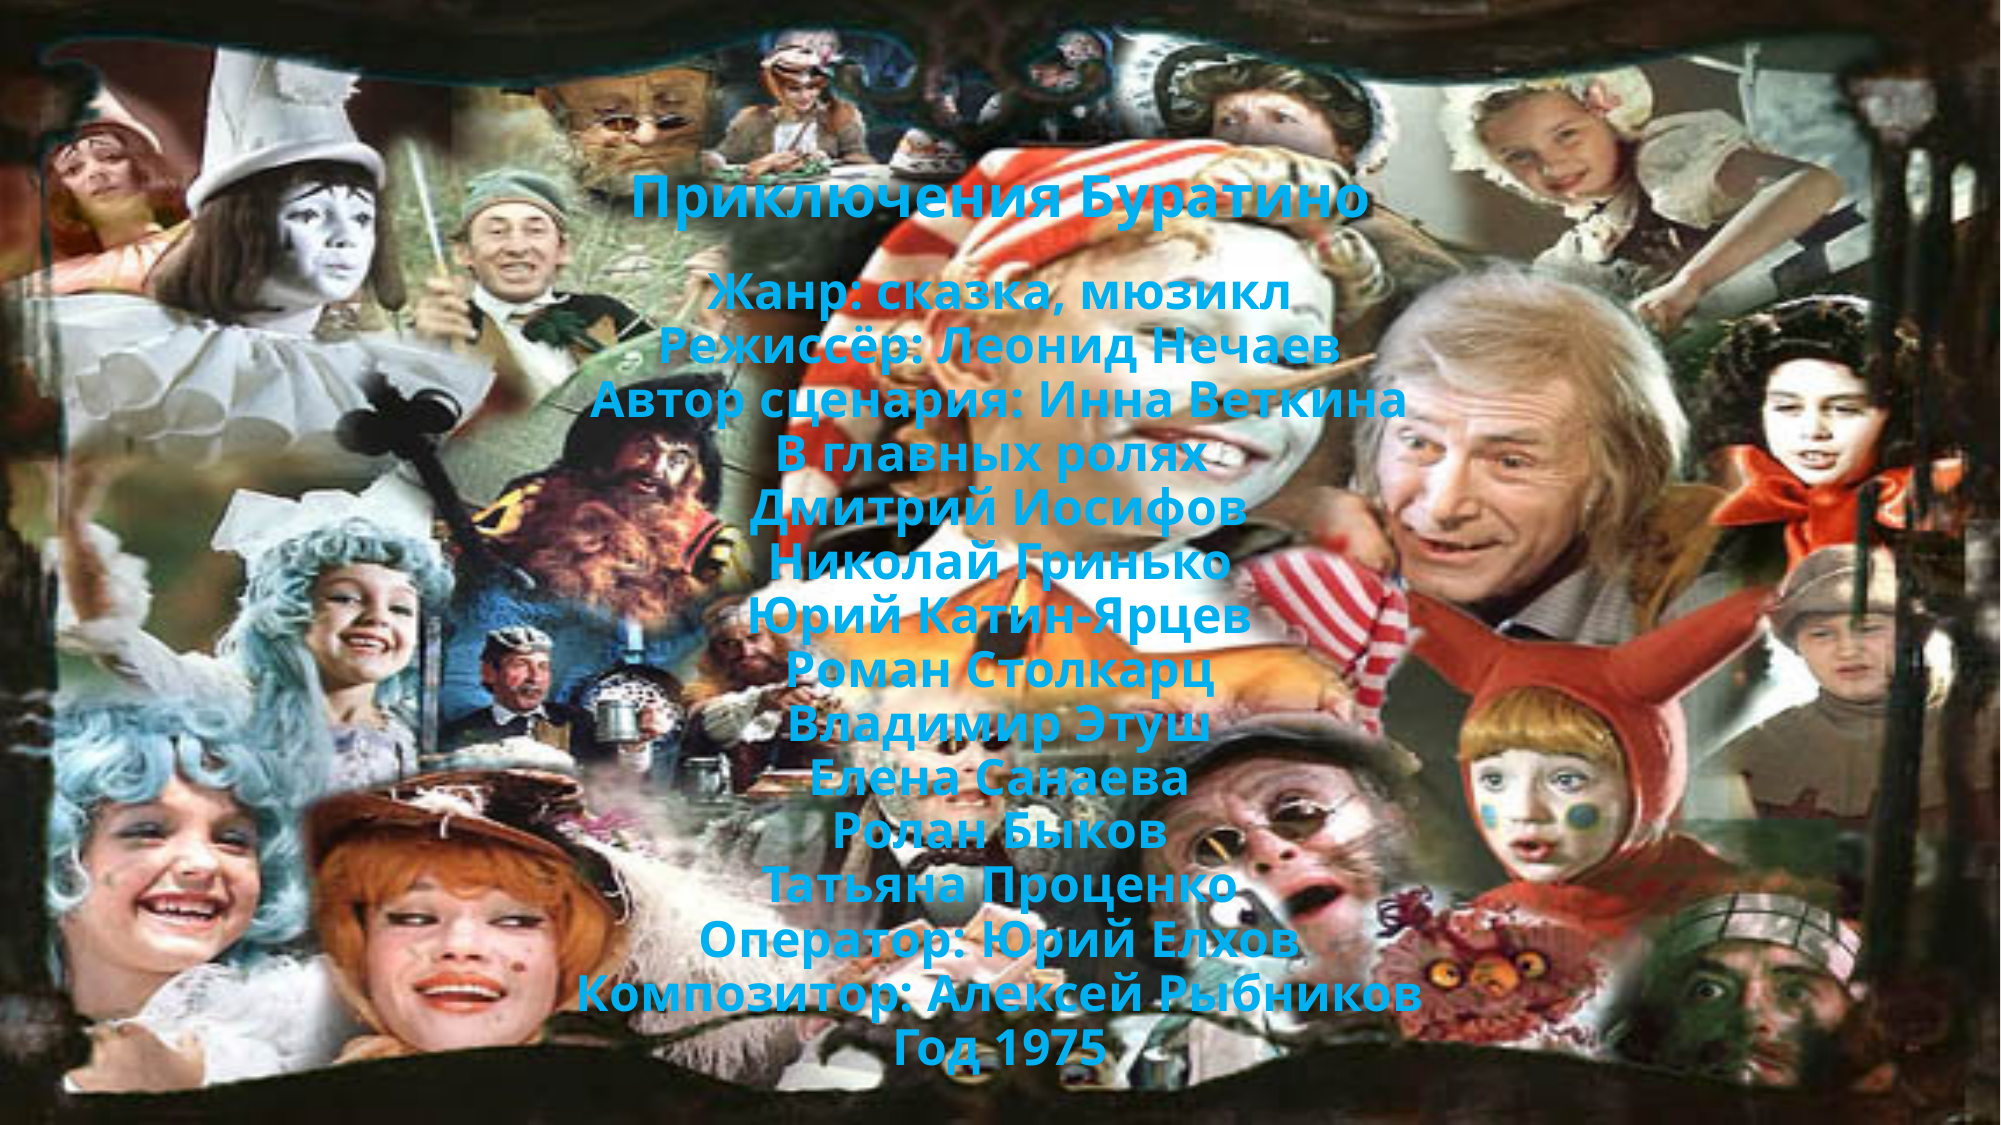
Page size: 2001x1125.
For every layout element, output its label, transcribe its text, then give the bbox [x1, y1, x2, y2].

title Приключения Буратино Жанр: сказка, мюзикл Режиссёр: Леонид Нечаев Автор сценария: Инна Веткина В главных ролях Дмитрий Иосифов Николай Гринько Юрий Катин-Ярцев Роман Столкарц Владимир Этуш Елена Санаева Ролан Быков Татьяна Проценко Оператор: Юрий Елхов Композитор: Алексей Рыбников Год 1975 [249, 70, 1750, 1084]
picture [0, 0, 2001, 1125]
